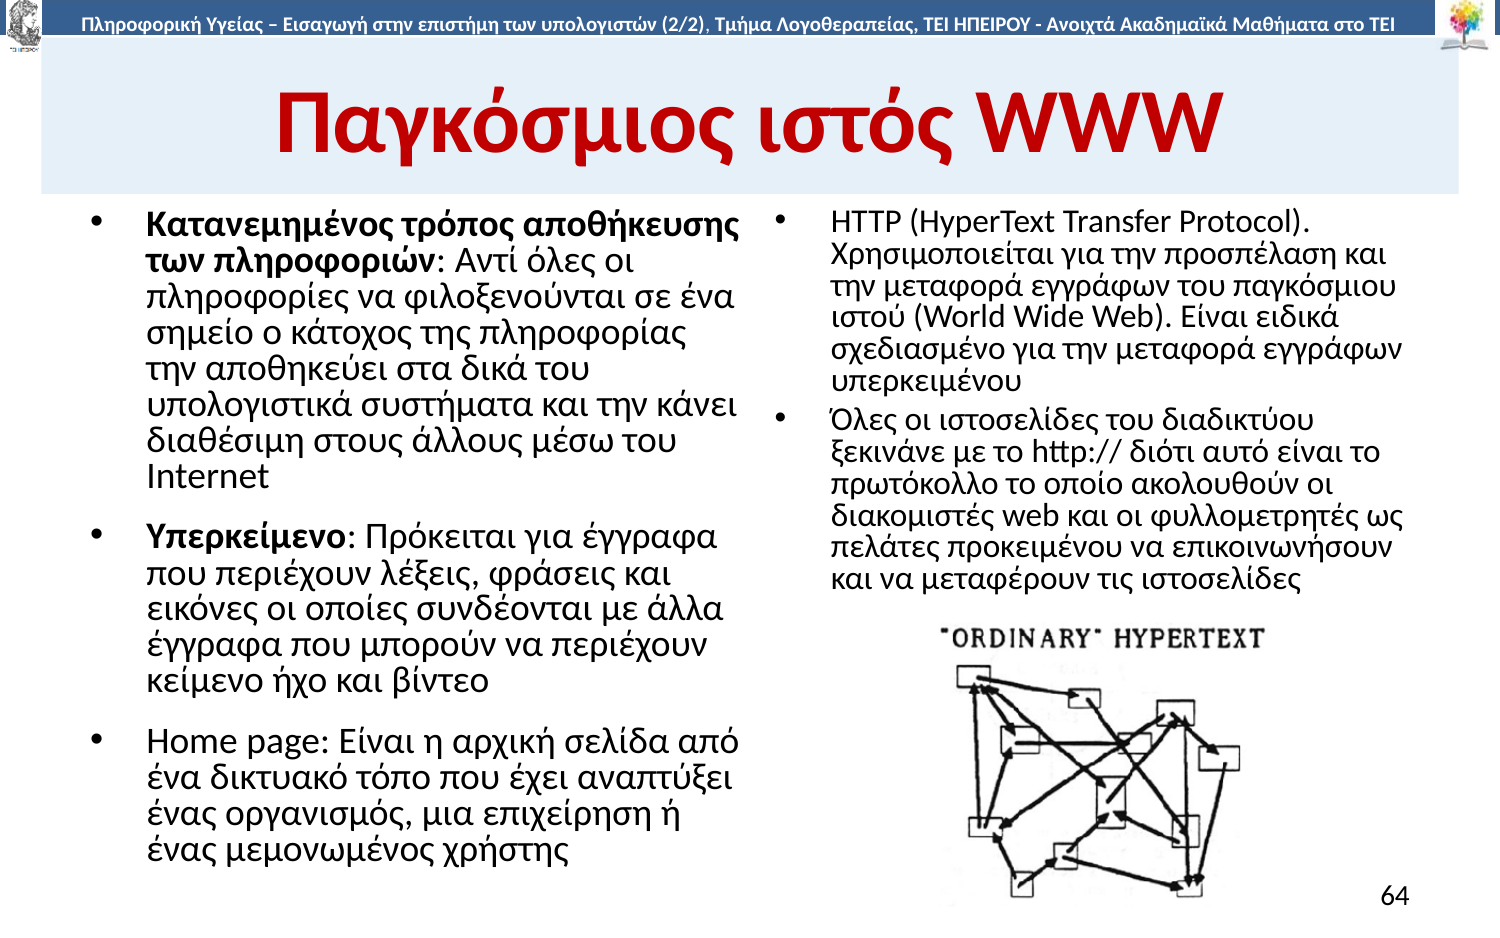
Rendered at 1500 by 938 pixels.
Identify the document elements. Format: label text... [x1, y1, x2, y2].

text_box HTTP (HyperText Transfer Protocol). Χρησιμοποιείται για την προσπέλαση και την μεταφορά εγγράφων του παγκόσμιου ιστού (World Wide Web). Είναι ειδικά σχεδιασμένο για την μεταφορά εγγράφων υπερκειμένου Όλες οι ιστοσελίδες του διαδικτύου ξεκινάνε με το http:// διότι αυτό είναι το πρωτόκολλο το οποίο ακολουθούν οι διακομιστές web και οι φυλλομετρητές ως πελάτες προκειμένου να επικοινωνήσουν και να μεταφέρουν τις ιστοσελίδες [759, 199, 1447, 623]
picture [1435, 0, 1495, 52]
title Παγκόσμιος ιστός WWW [41, 37, 1459, 194]
list Κατανεμημένος τρόπος αποθήκευσης των πληροφοριών: Αντί όλες οι πληροφορίες να φιλοξενούνται σε ένα σημείο ο κάτοχος της πληροφορίας την αποθηκεύει στα δικά του υπολογιστικά συστήματα και την κάνει διαθέσιμη στους άλλους μέσω του Internet Υπερκείμενο: Πρόκειται για έγγραφα που περιέχουν λέξεις, φράσεις και εικόνες οι οποίες συνδέονται με άλλα έγγραφα που μπορούν να περιέχουν κείμενο ήχο και βίντεο Home page: Είναι η αρχική σελίδα από ένα δικτυακό τόπο που έχει αναπτύξει ένας οργανισμός, μια επιχείρηση ή ένας μεμονωμένος χρήστης [75, 200, 760, 907]
slide_number 64 [1074, 868, 1425, 919]
picture [937, 621, 1270, 907]
picture [6, 0, 42, 54]
